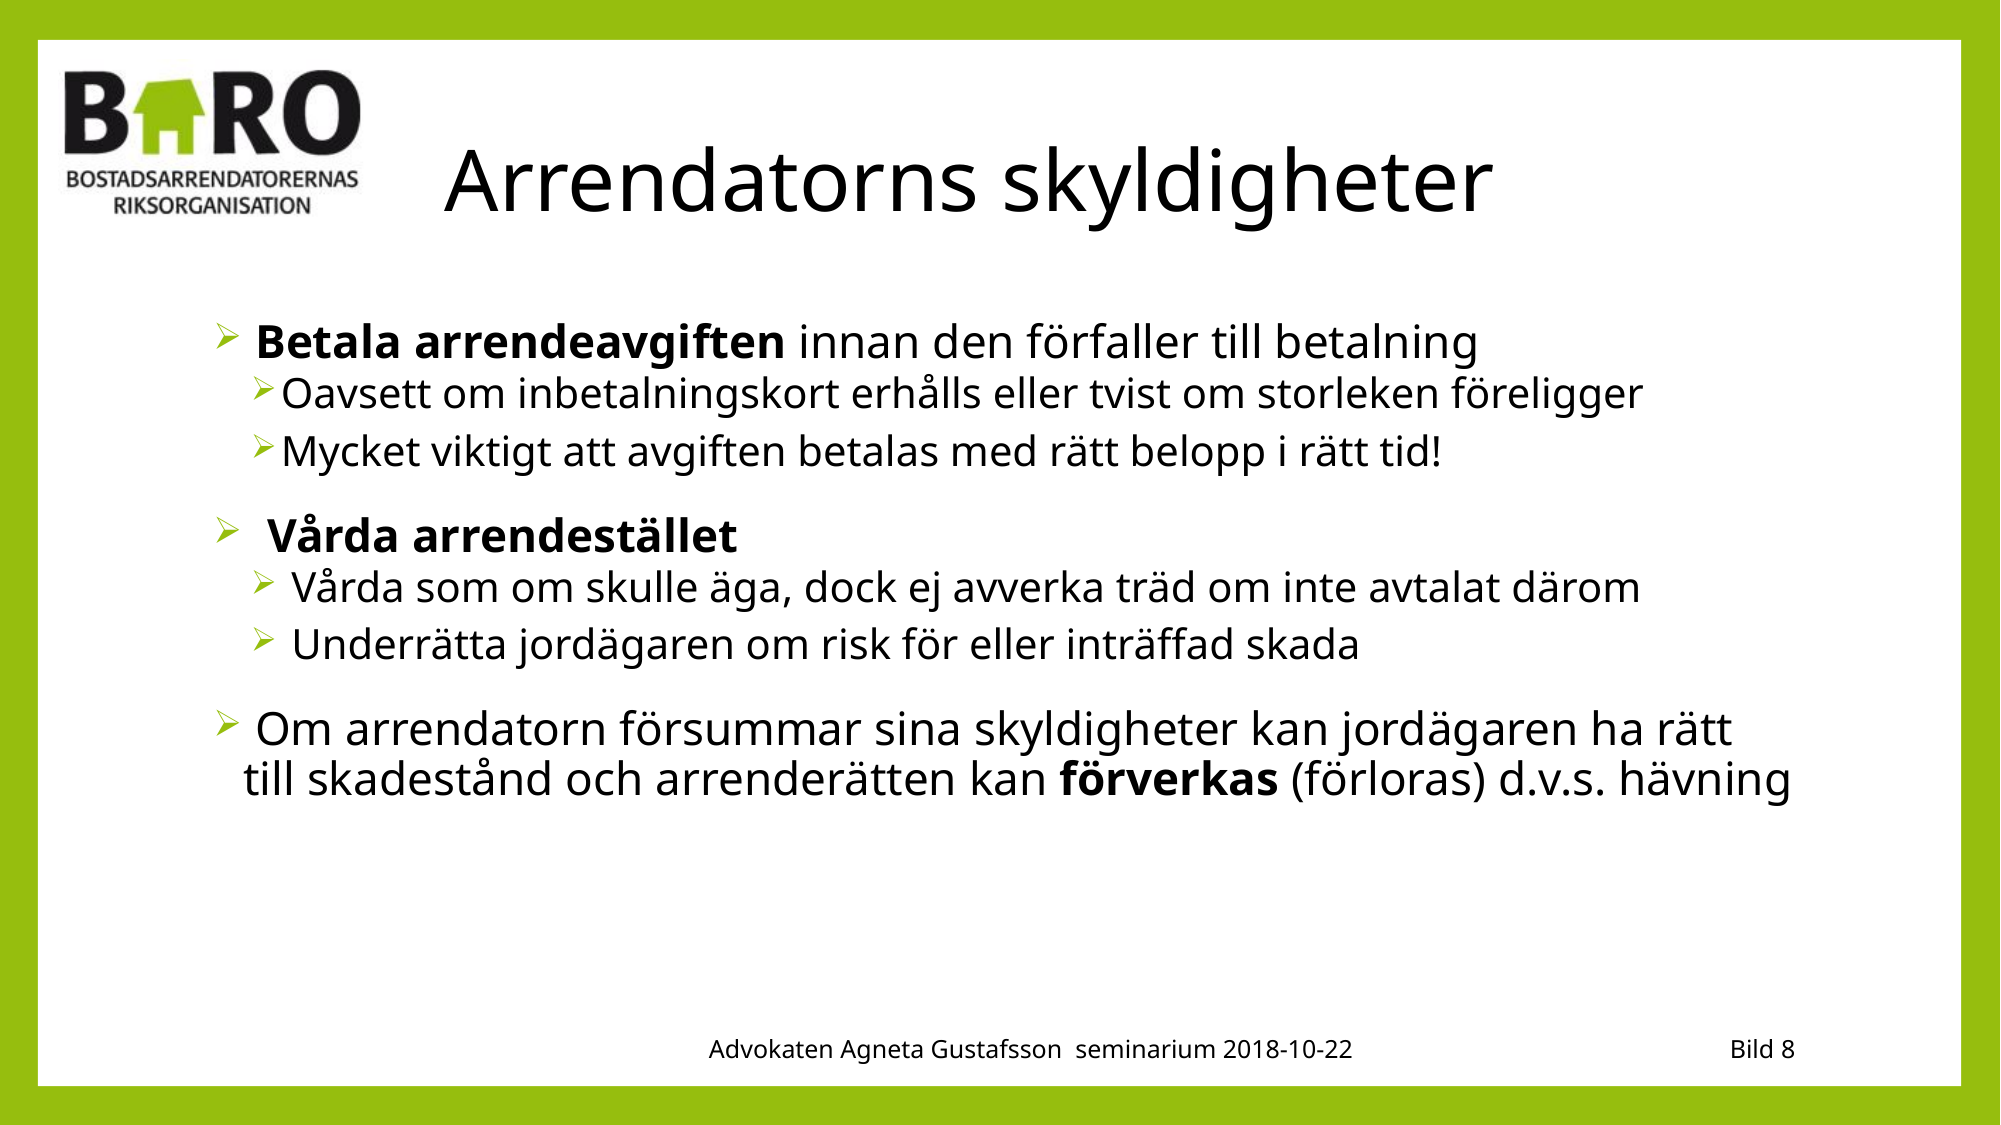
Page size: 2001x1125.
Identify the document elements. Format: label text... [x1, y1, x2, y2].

picture [58, 59, 366, 224]
footer Advokaten Agneta Gustafsson seminarium 2018-10-22 [647, 1020, 1422, 1081]
list Betala arrendeavgiften innan den förfaller till betalning Oavsett om inbetalningskort erhålls eller tvist om storleken föreligger Mycket viktigt att avgiften betalas med rätt belopp i rätt tid! Vårda arrendestället Vårda som om skulle äga, dock ej avverka träd om inte avtalat därom Underrätta jordägaren om risk för eller inträffad skada Om arrendatorn försummar sina skyldigheter kan jordägaren ha rätt till skadestånd och arrenderätten kan förverkas (förloras) d.v.s. hävning [190, 311, 1811, 909]
slide_number Bild 8 [1530, 1020, 1811, 1081]
title Arrendatorns skyldigheter [429, 37, 2000, 237]
